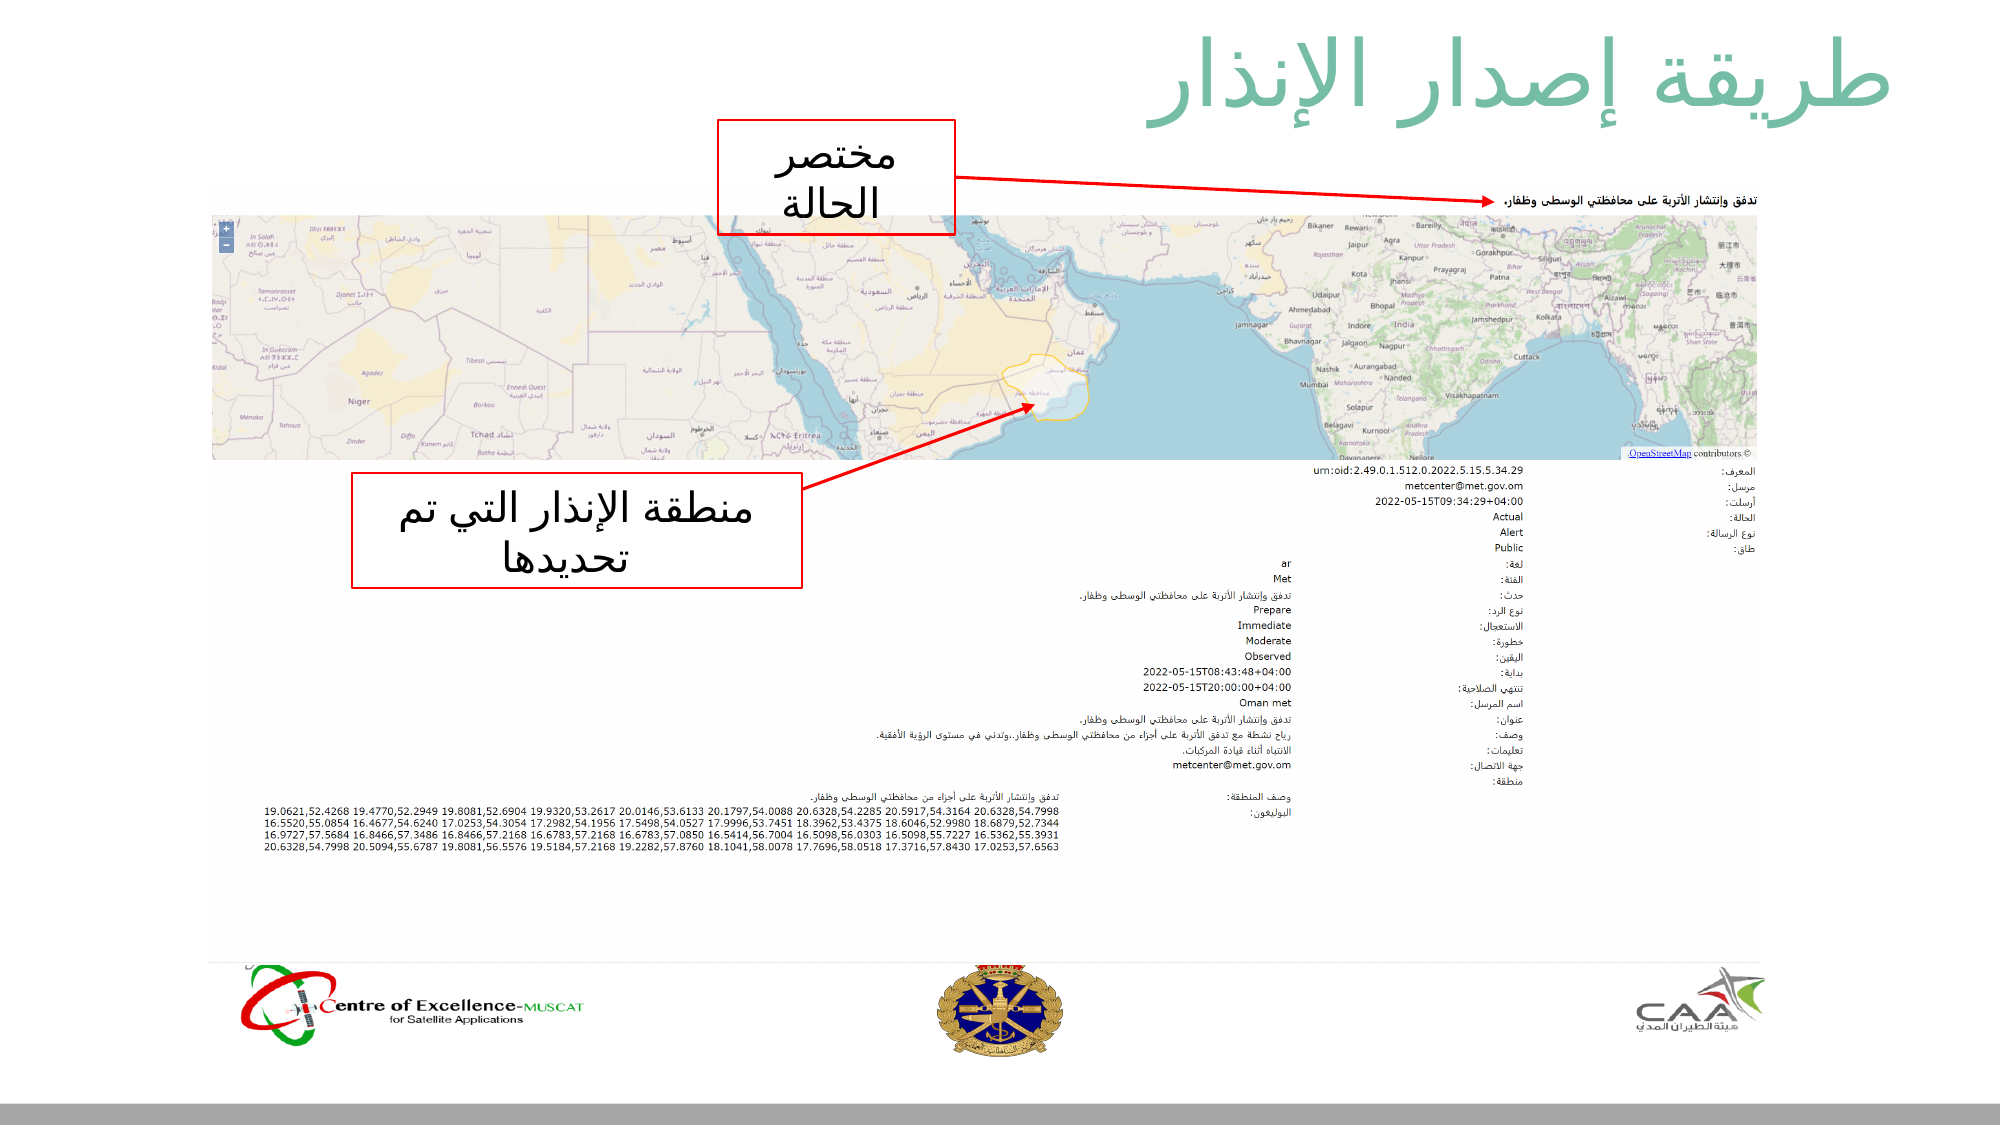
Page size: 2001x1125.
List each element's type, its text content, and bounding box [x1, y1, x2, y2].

text_box مختصر الحالة [718, 162, 955, 184]
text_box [230, 942, 1770, 1057]
title طريقة إصدار الإنذار [82, 7, 1946, 162]
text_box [802, 404, 1036, 490]
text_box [955, 152, 1495, 203]
picture [207, 184, 1760, 965]
